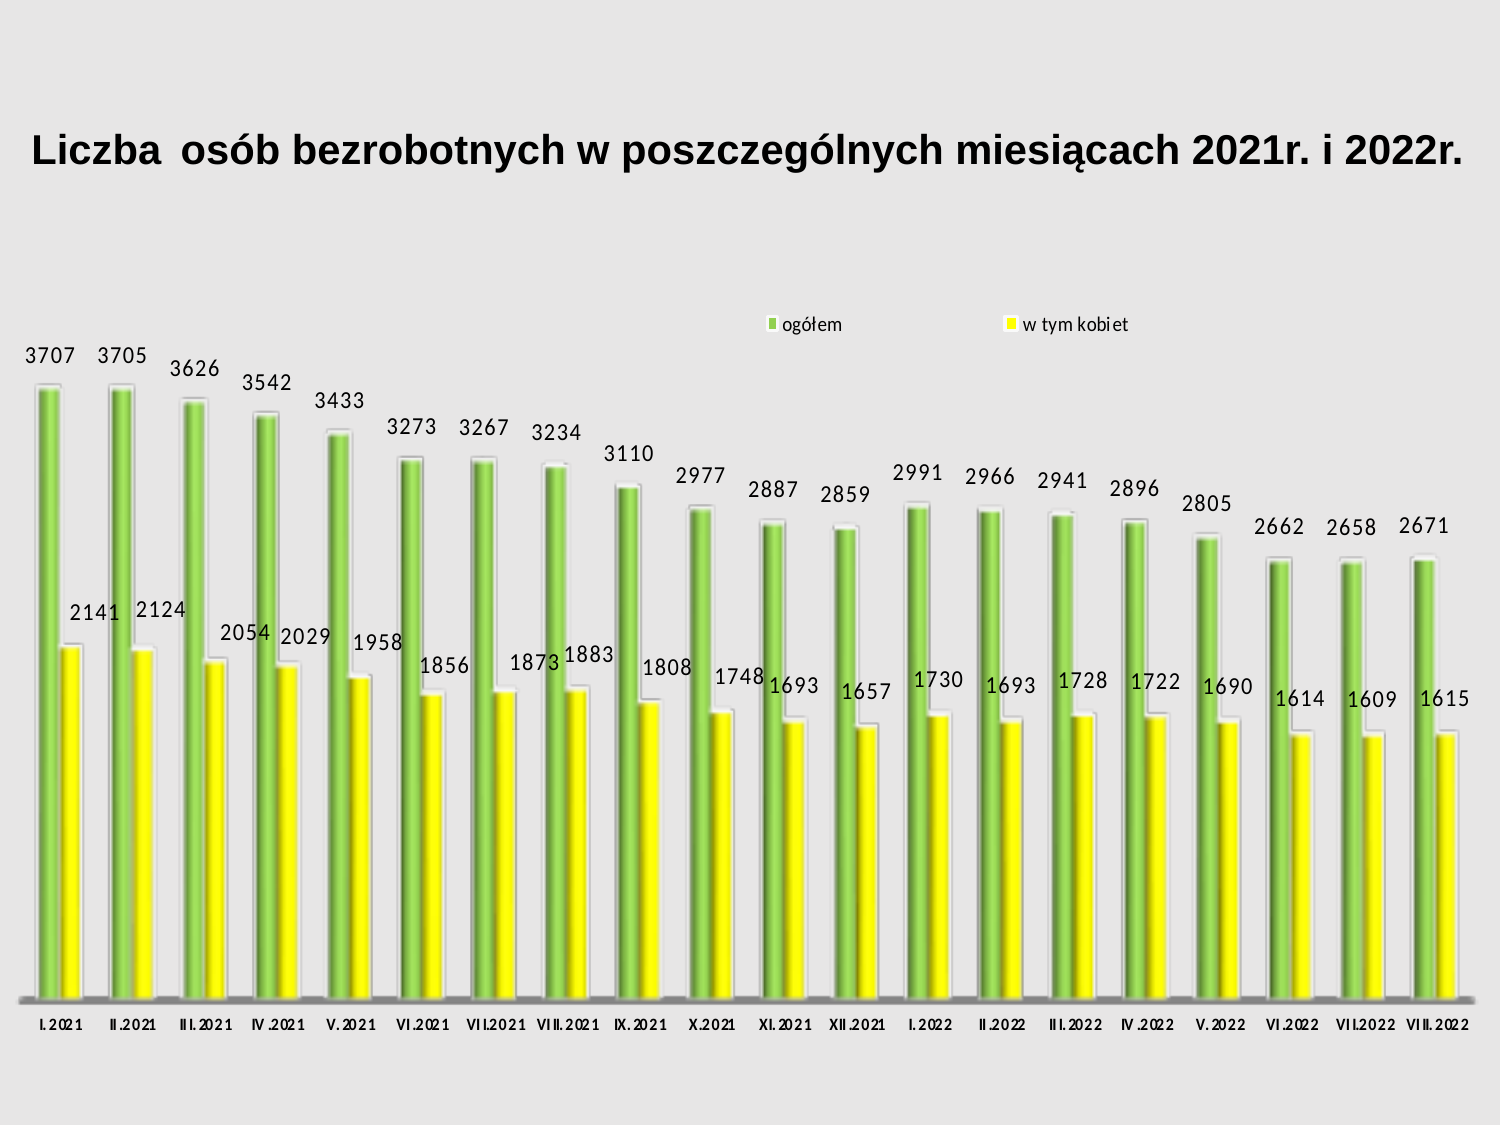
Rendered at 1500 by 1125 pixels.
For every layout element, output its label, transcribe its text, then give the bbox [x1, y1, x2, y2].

title Liczba osób bezrobotnych w poszczególnych miesiącach 2021r. i 2022r. [0, 101, 1500, 197]
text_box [0, 199, 1500, 1125]
